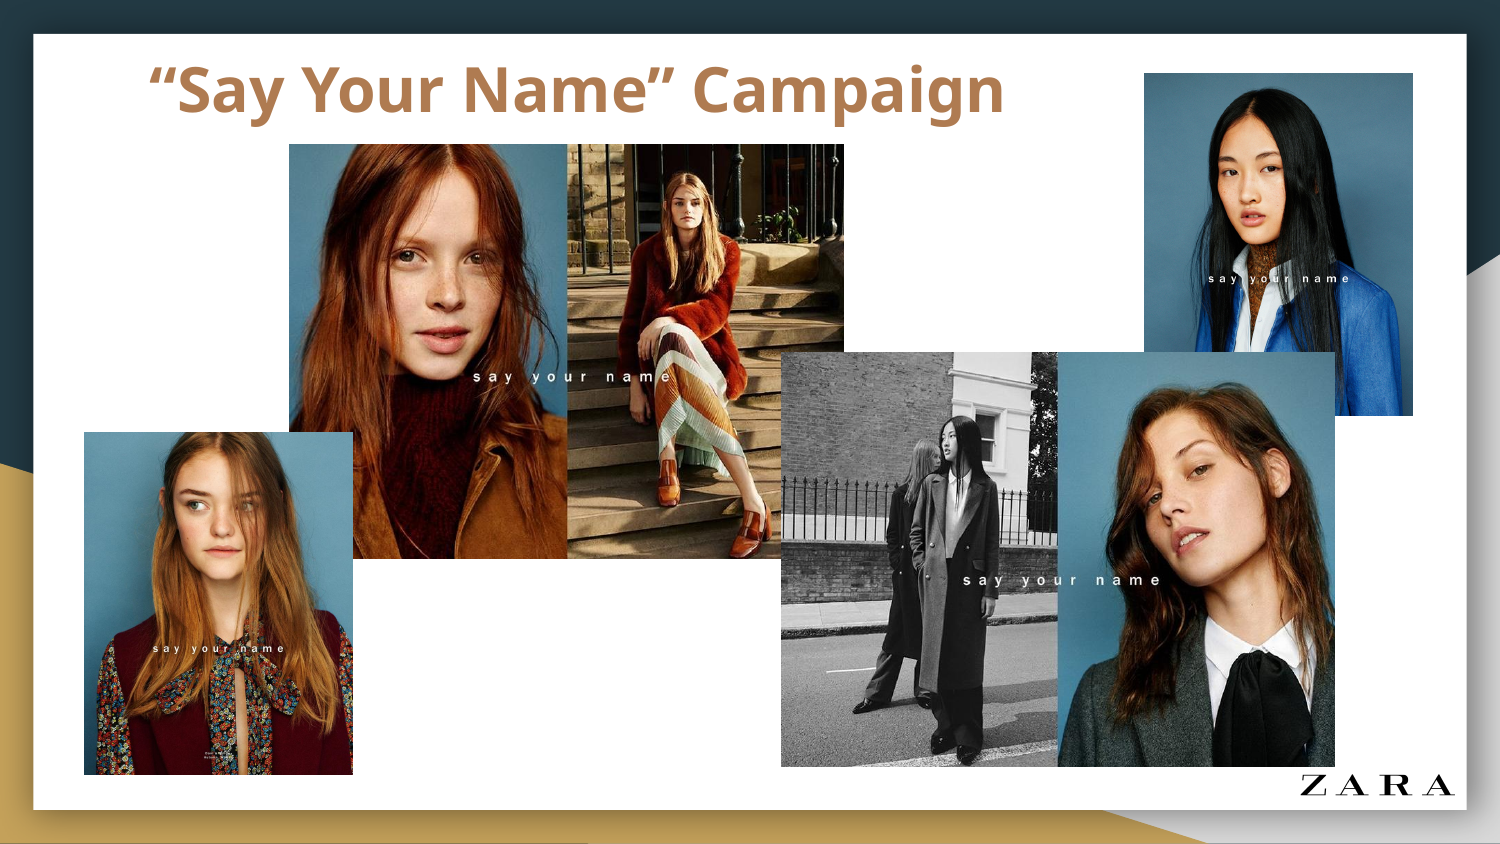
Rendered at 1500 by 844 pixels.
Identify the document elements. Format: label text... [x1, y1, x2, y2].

picture [1299, 772, 1457, 799]
title “Say Your Name” Campaign [134, 34, 1366, 139]
picture [84, 73, 1413, 775]
